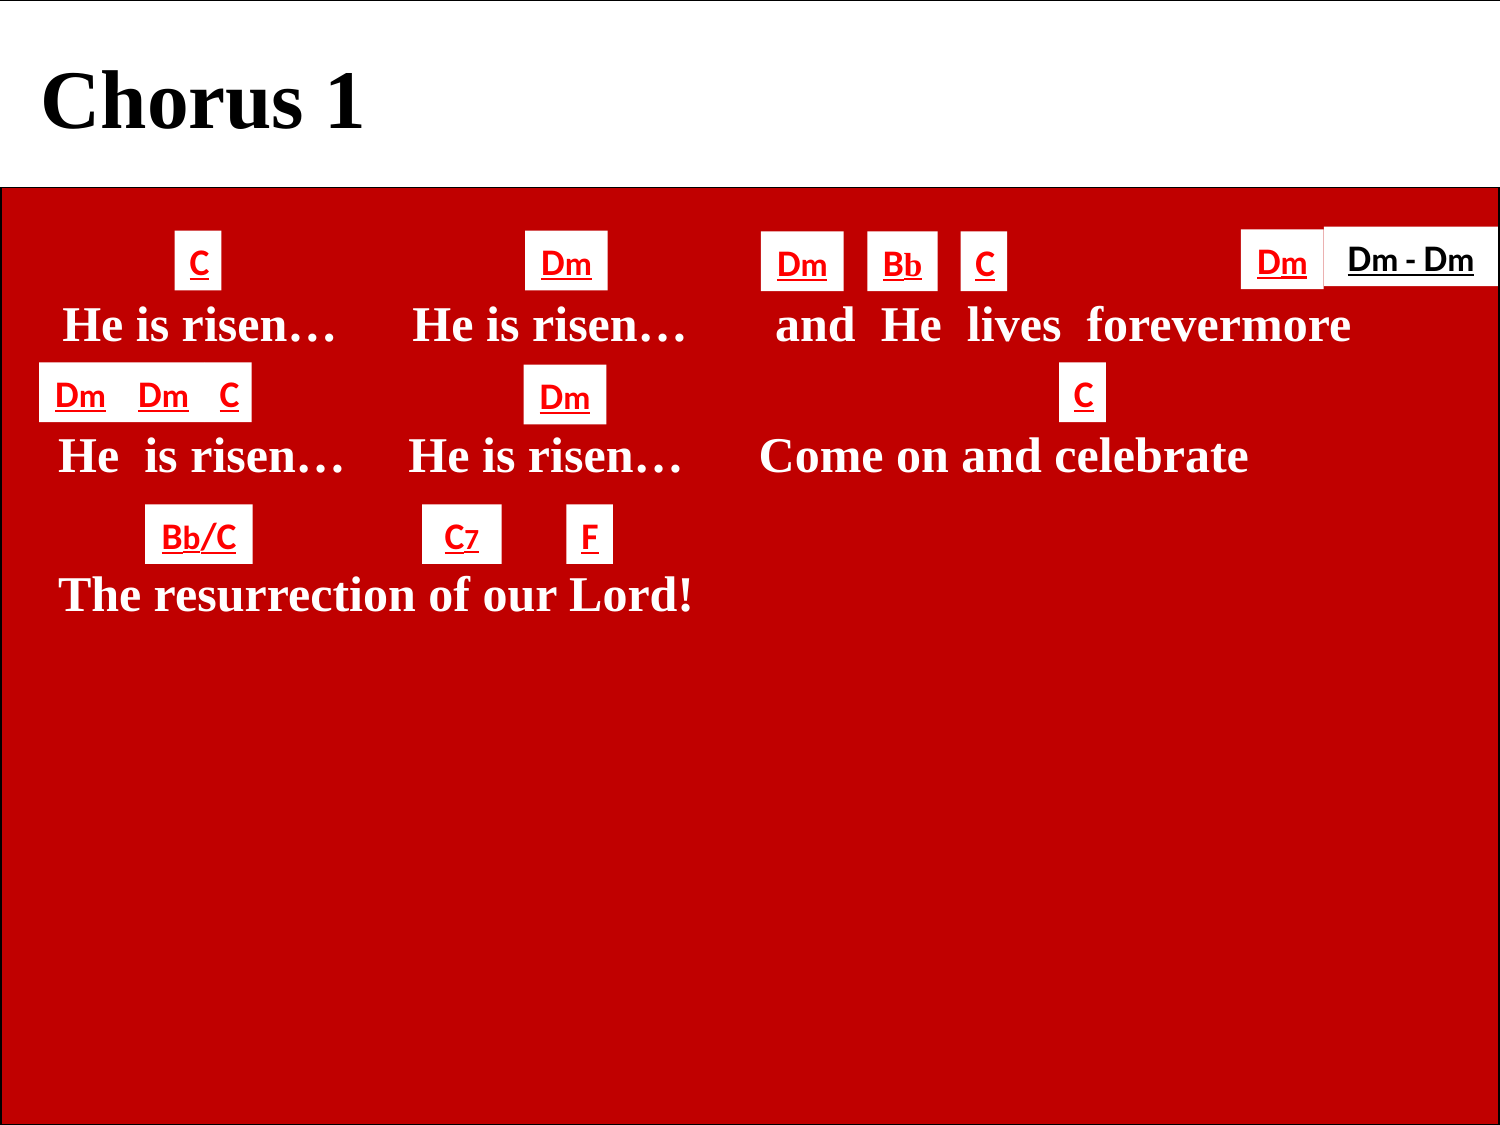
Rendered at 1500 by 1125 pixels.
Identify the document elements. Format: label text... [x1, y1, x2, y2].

text_box Chorus 1 [26, 37, 525, 153]
text_box Dm [122, 362, 205, 423]
text_box [0, 0, 1500, 188]
text_box C [205, 362, 252, 423]
text_box He is risen… He is risen… and He lives forevermore [9, 284, 1500, 359]
text_box C [174, 230, 222, 291]
text_box C [1059, 362, 1106, 423]
text_box Bb [867, 231, 938, 292]
text_box F [566, 504, 613, 564]
text_box Bb/C [145, 504, 253, 564]
text_box The resurrection of our Lord! [5, 554, 1500, 629]
text_box Dm [39, 362, 122, 423]
text_box Dm [523, 364, 607, 425]
text_box Dm [760, 231, 844, 292]
text_box Dm - Dm [1323, 226, 1498, 287]
text_box C [960, 231, 1008, 292]
text_box Dm [525, 230, 608, 291]
text_box C7 [422, 504, 502, 564]
text_box Dm [1240, 229, 1324, 290]
text_box [0, 188, 1499, 1125]
text_box He is risen… He is risen… Come on and celebrate [5, 414, 1500, 490]
